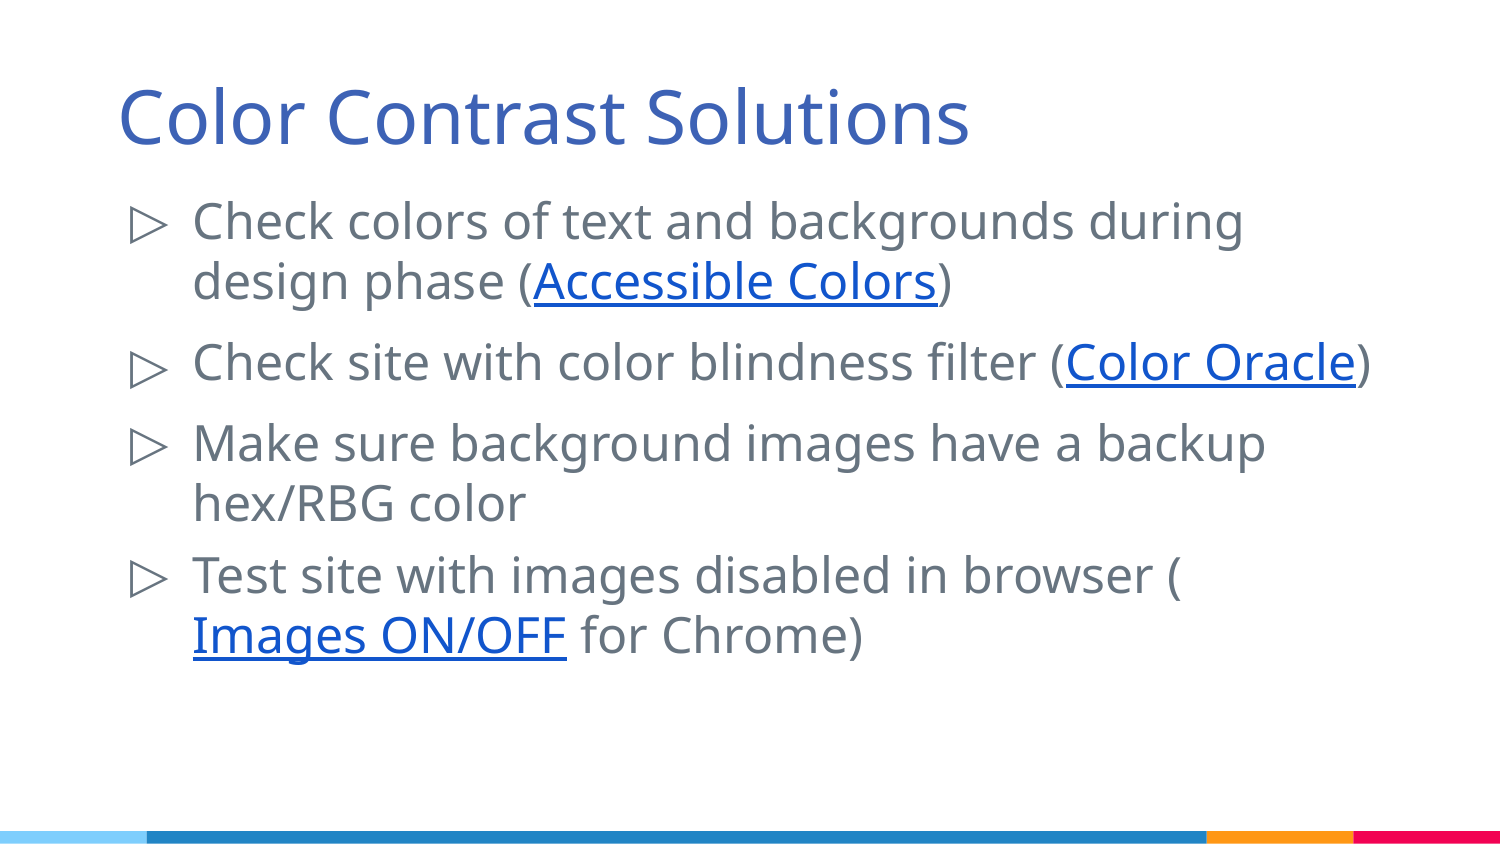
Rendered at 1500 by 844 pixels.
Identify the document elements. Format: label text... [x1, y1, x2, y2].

list Check colors of text and backgrounds during design phase (Accessible Colors) Check site with color blindness filter (Color Oracle) Make sure background images have a backup hex/RBG color Test site with images disabled in browser (Images ON/OFF for Chrome) [102, 174, 1398, 758]
title Color Contrast Solutions [102, 33, 1163, 175]
